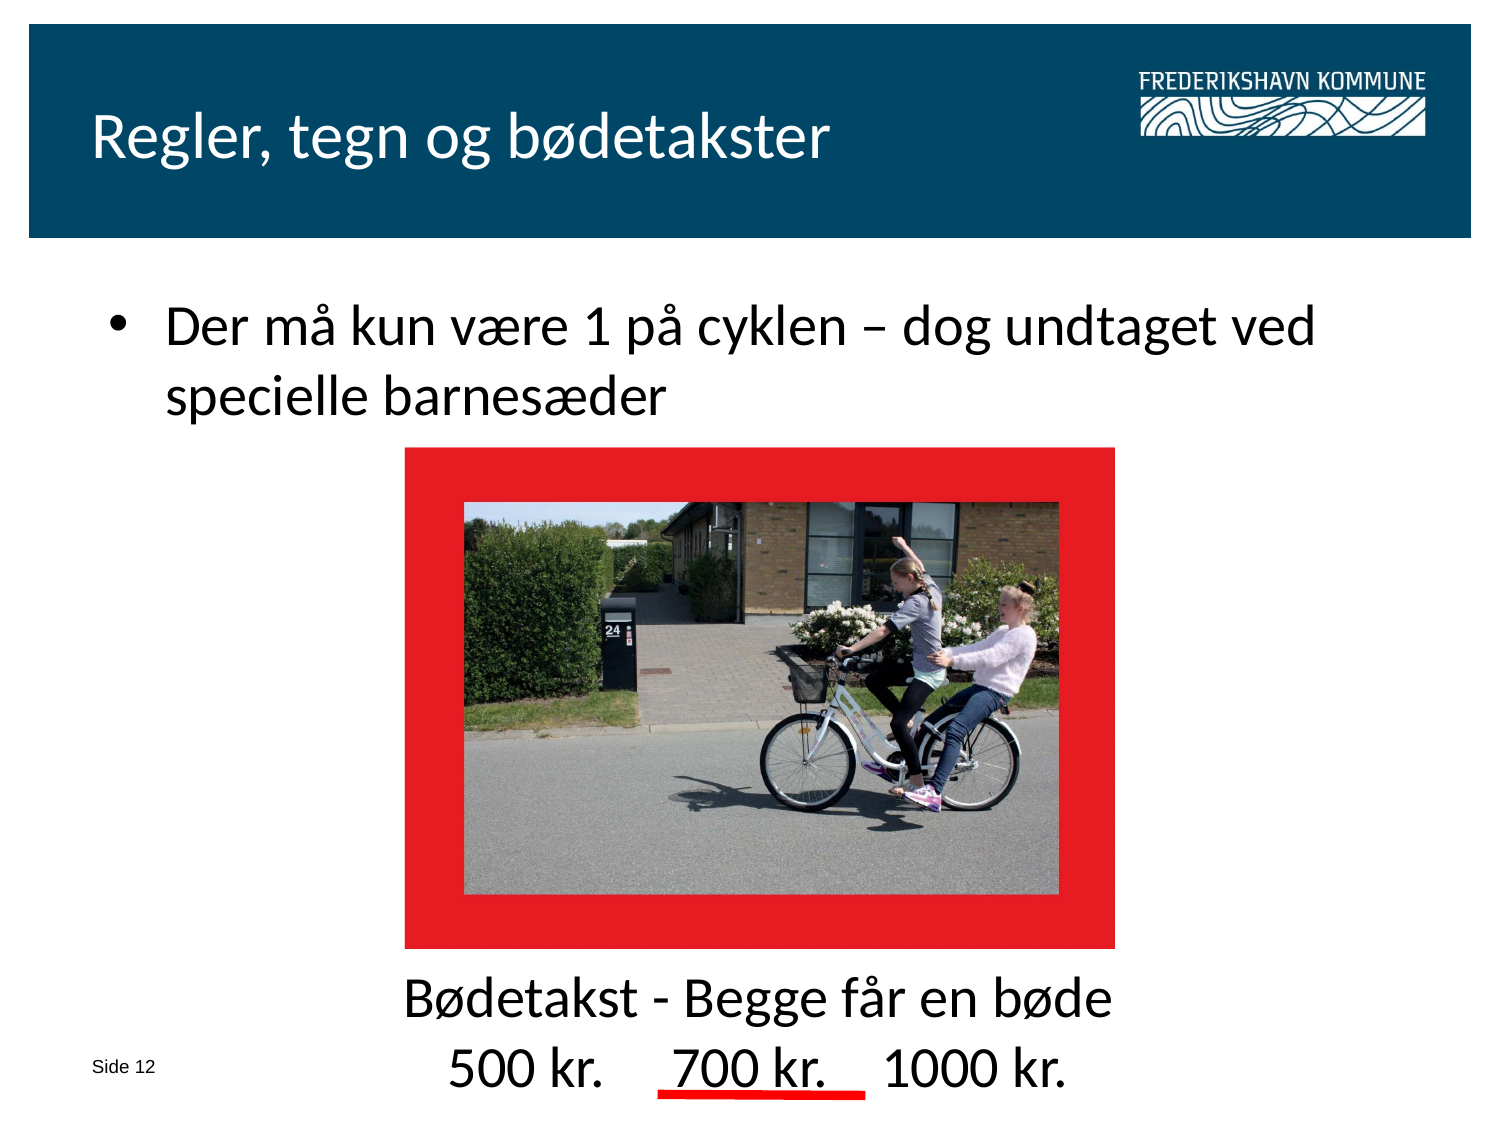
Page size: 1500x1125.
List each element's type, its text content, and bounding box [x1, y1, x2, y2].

text_box Regler, tegn og bødetakster [76, 42, 1435, 220]
text_box Bødetakst - Begge får en bøde 500 kr. 700 kr. 1000 kr. [388, 951, 1129, 1107]
text_box Der må kun være 1 på cyklen – dog undtaget ved specielle barnesæder [93, 279, 1465, 1050]
footer Side 12 [76, 1046, 388, 1092]
picture [405, 343, 1115, 1054]
